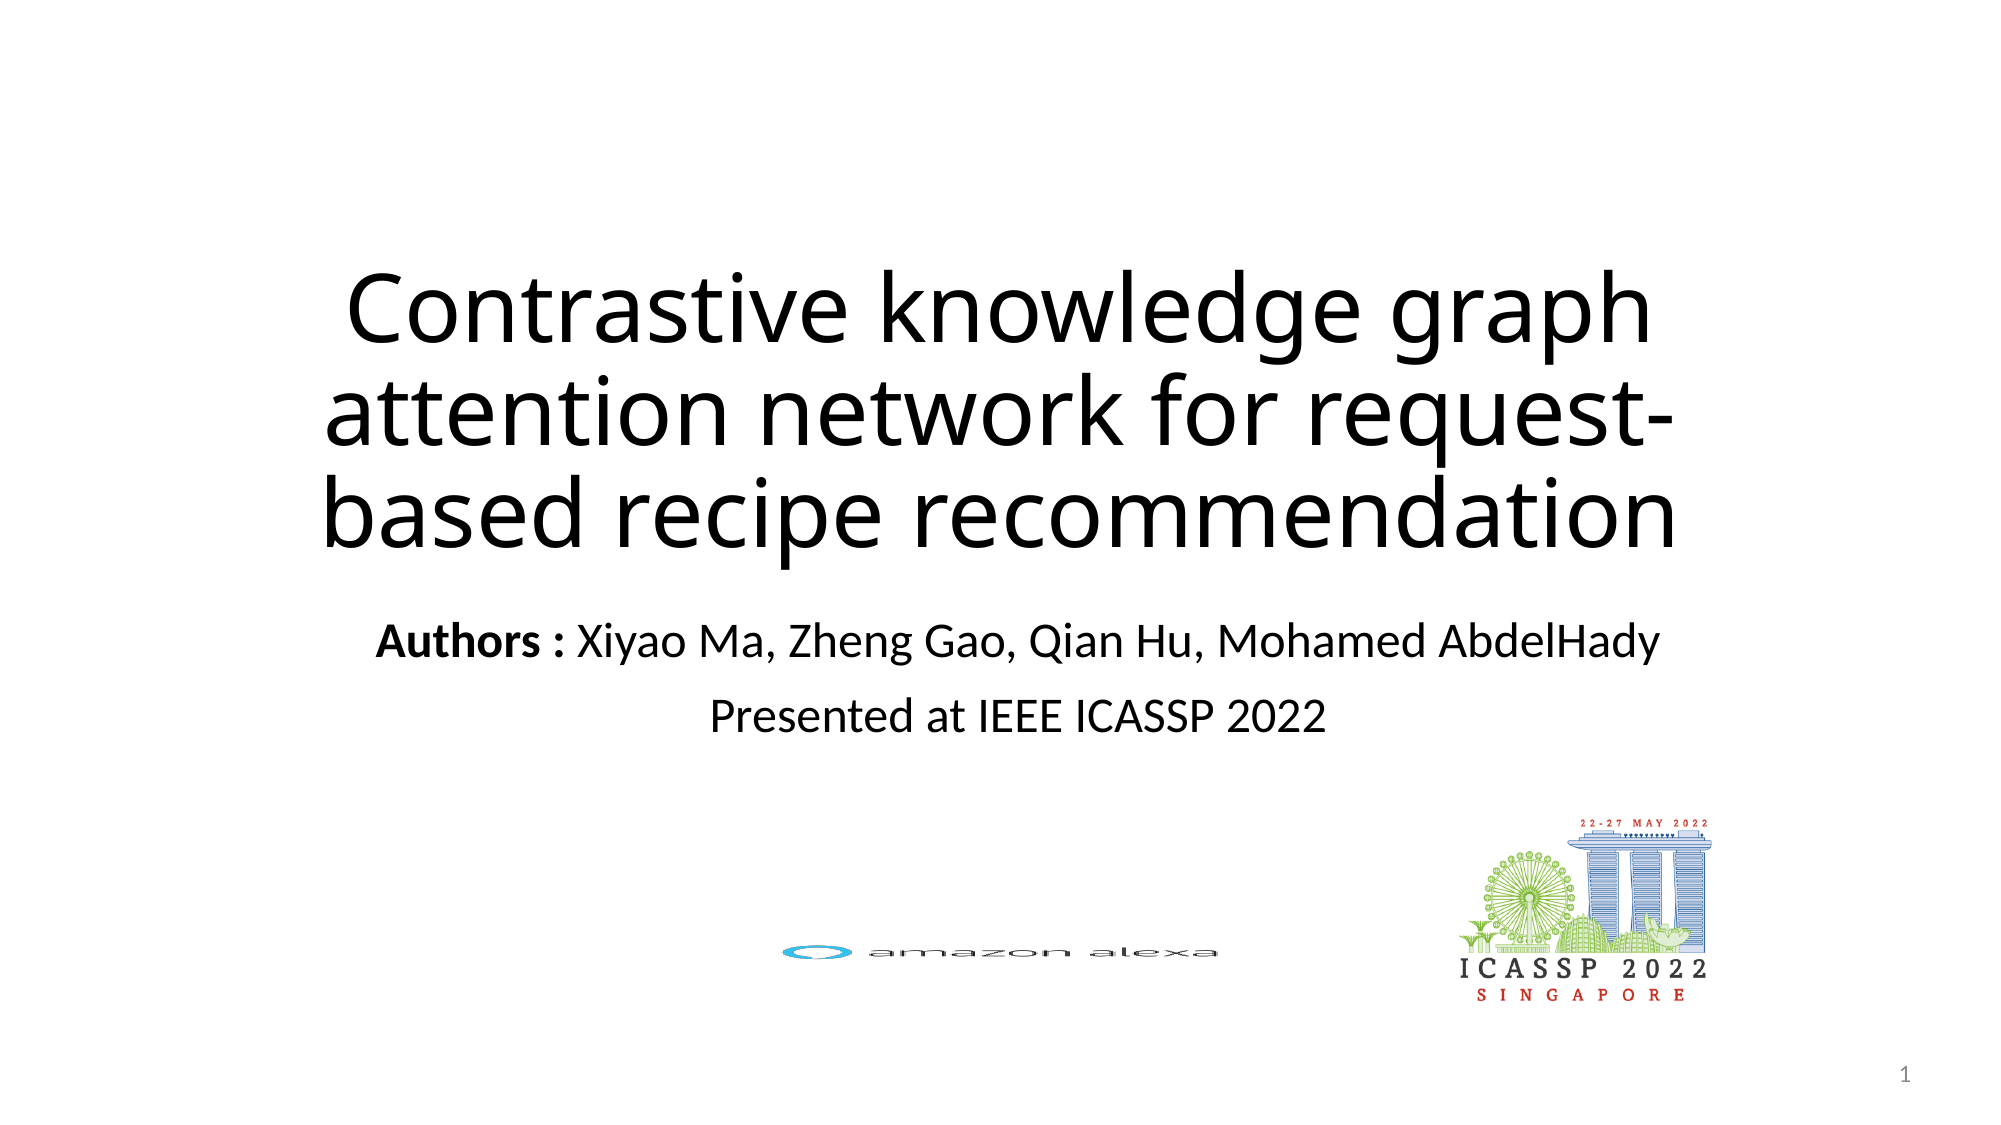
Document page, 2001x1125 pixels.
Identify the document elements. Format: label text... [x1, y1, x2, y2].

picture [723, 898, 1277, 1007]
picture [1430, 798, 1750, 1021]
subtitle Authors : Xiyao Ma, Zheng Gao, Qian Hu, Mohamed AbdelHady Presented at IEEE ICASSP 2022 [335, 606, 1702, 879]
title Contrastive knowledge graph attention network for request-based recipe recommendation [249, 184, 1750, 576]
slide_number 1 [1476, 1042, 1927, 1103]
